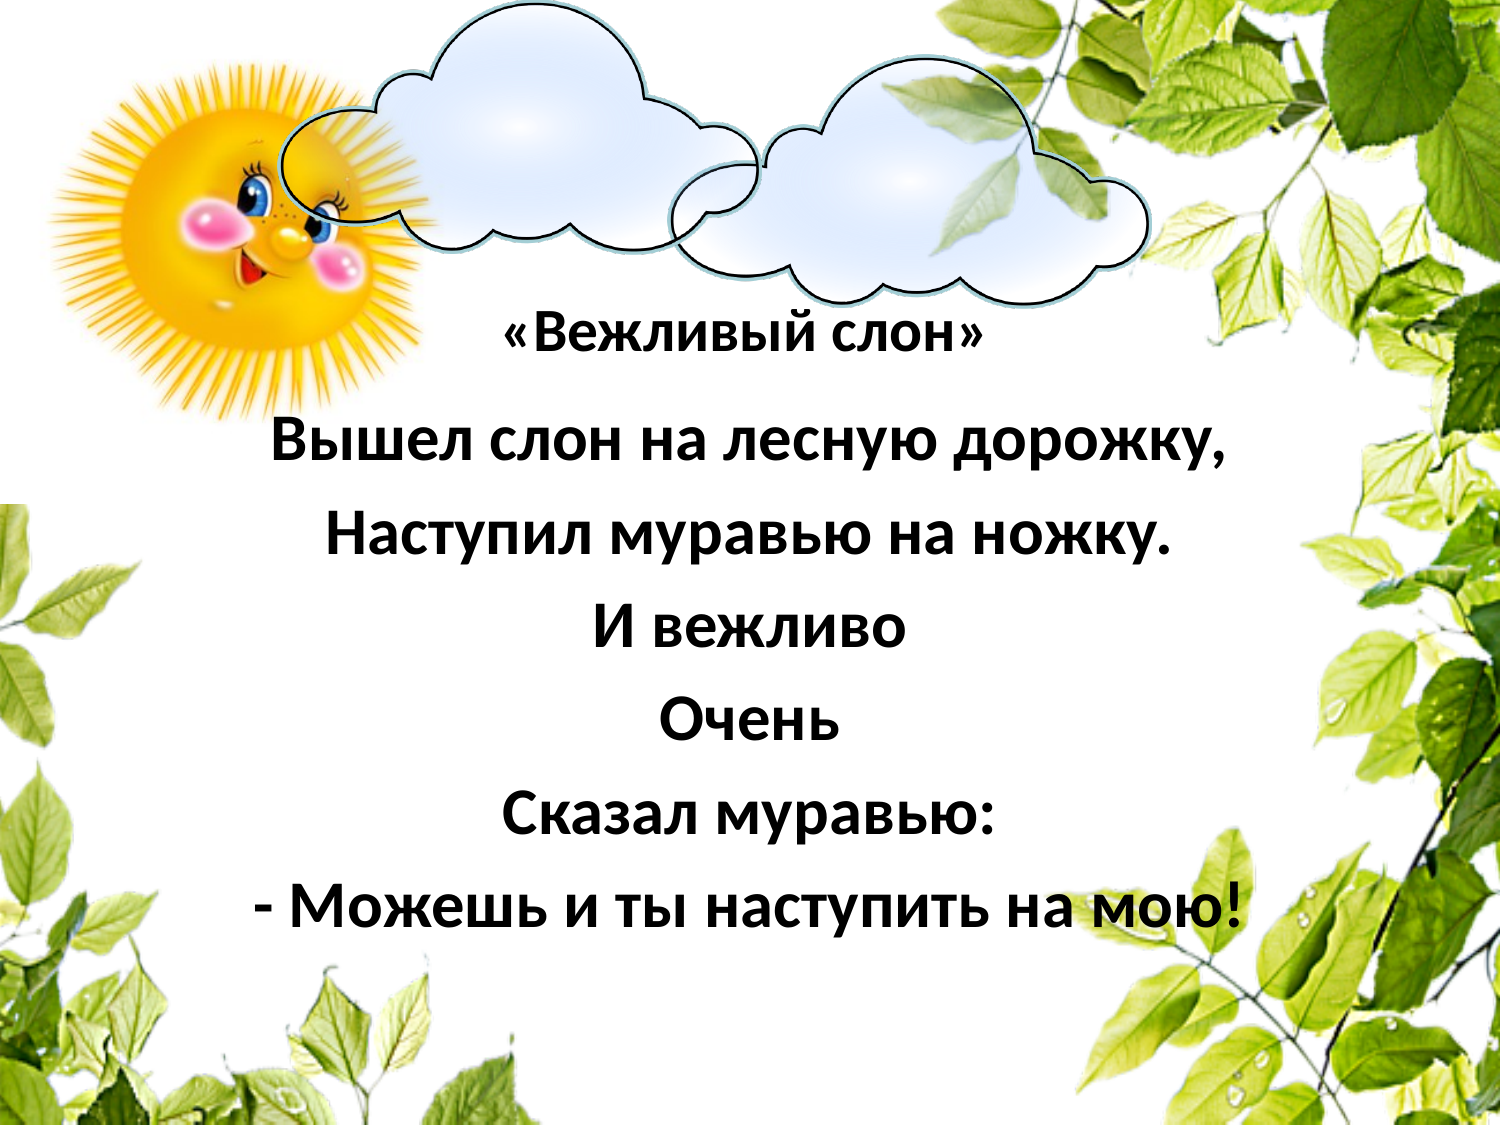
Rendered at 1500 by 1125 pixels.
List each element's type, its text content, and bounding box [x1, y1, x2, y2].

picture [0, 0, 1500, 1125]
title «Вежливый слон» [0, 281, 1350, 446]
list Вышел слон на лесную дорожку, Наступил муравью на ножку. И вежливо Очень Сказал муравью: - Можешь и ты наступить на мою! [75, 386, 1425, 1005]
